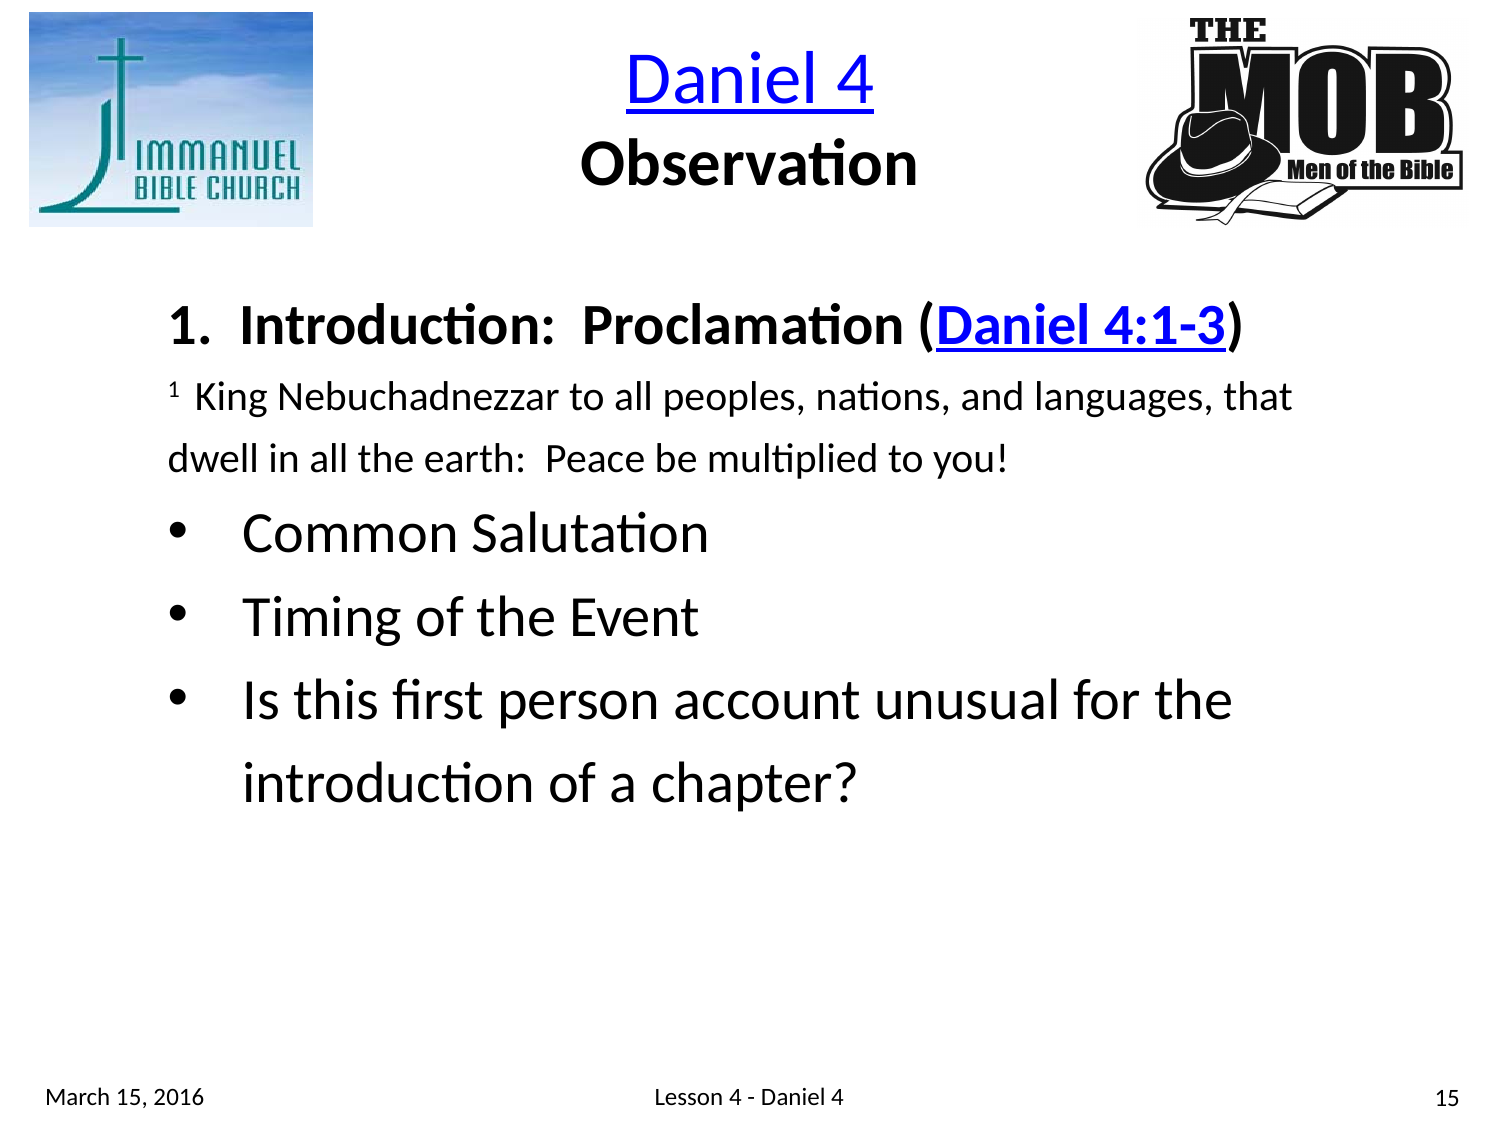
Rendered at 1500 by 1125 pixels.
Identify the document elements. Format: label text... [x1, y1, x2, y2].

picture [1137, 18, 1469, 228]
text_box 1. Introduction: Proclamation (Daniel 4:1-3) 1 King Nebuchadnezzar to all peoples, nations, and languages, that dwell in all the earth: Peace be multiplied to you! Common Salutation Timing of the Event Is this first person account unusual for the introduction of a chapter? [152, 265, 1363, 822]
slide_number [30, 1065, 230, 1125]
footer Lesson 4 - Daniel 4 [230, 1065, 1269, 1125]
slide_number 15 [1362, 1066, 1475, 1125]
text_box Daniel 4 Observation [312, 21, 1188, 207]
picture [29, 12, 313, 227]
